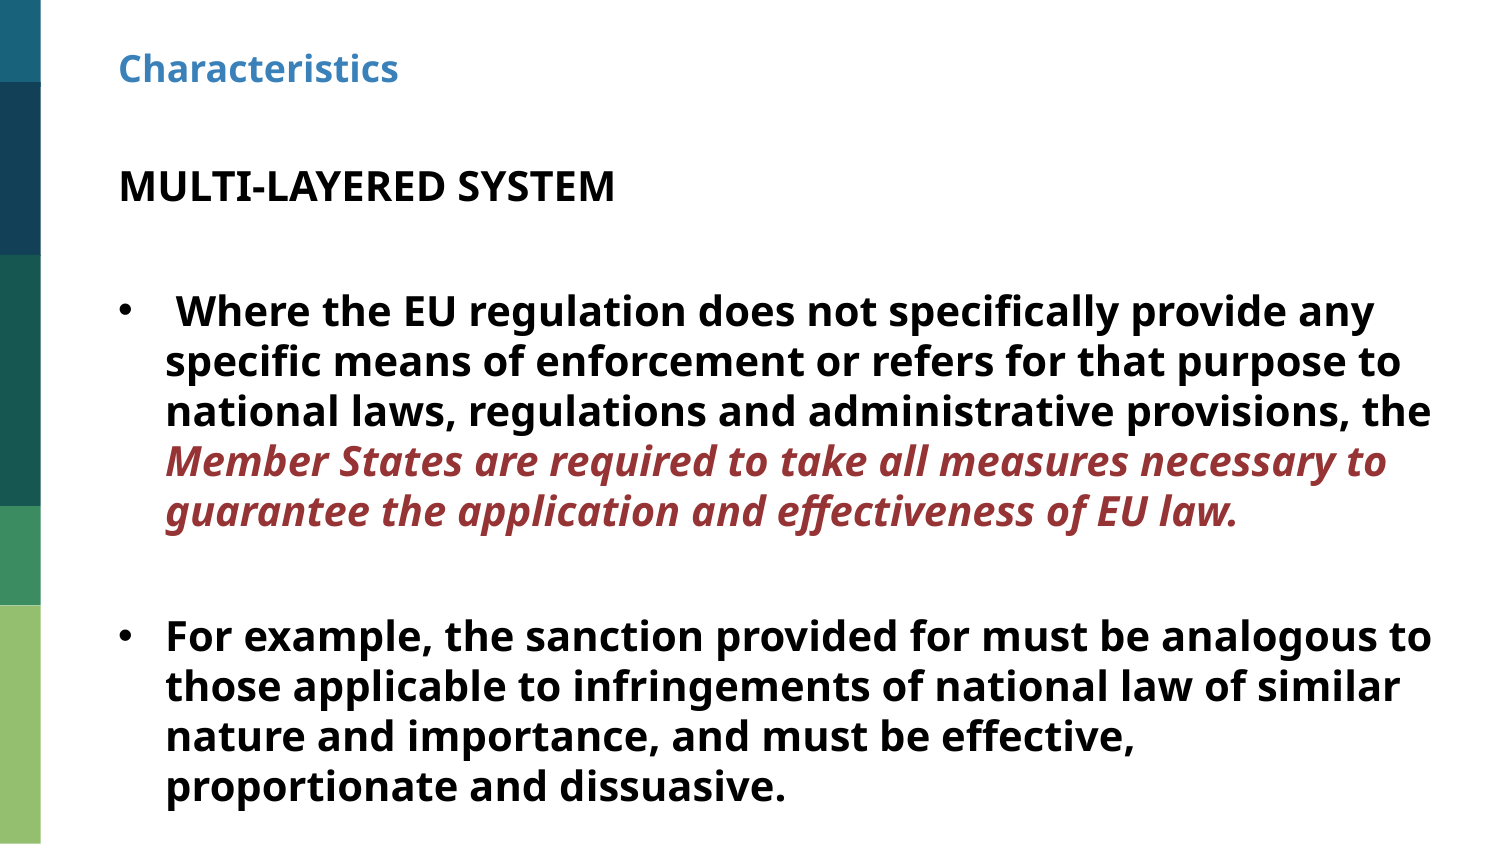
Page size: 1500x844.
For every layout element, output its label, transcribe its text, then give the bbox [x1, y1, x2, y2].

text_box Characteristics MULTI-LAYERED SYSTEM Where the EU regulation does not specifically provide any specific means of enforcement or refers for that purpose to national laws, regulations and administrative provisions, the Member States are required to take all measures necessary to guarantee the application and effectiveness of EU law. For example, the sanction provided for must be analogous to those applicable to infringements of national law of similar nature and importance, and must be effective, proportionate and dissuasive. [103, 29, 1455, 522]
